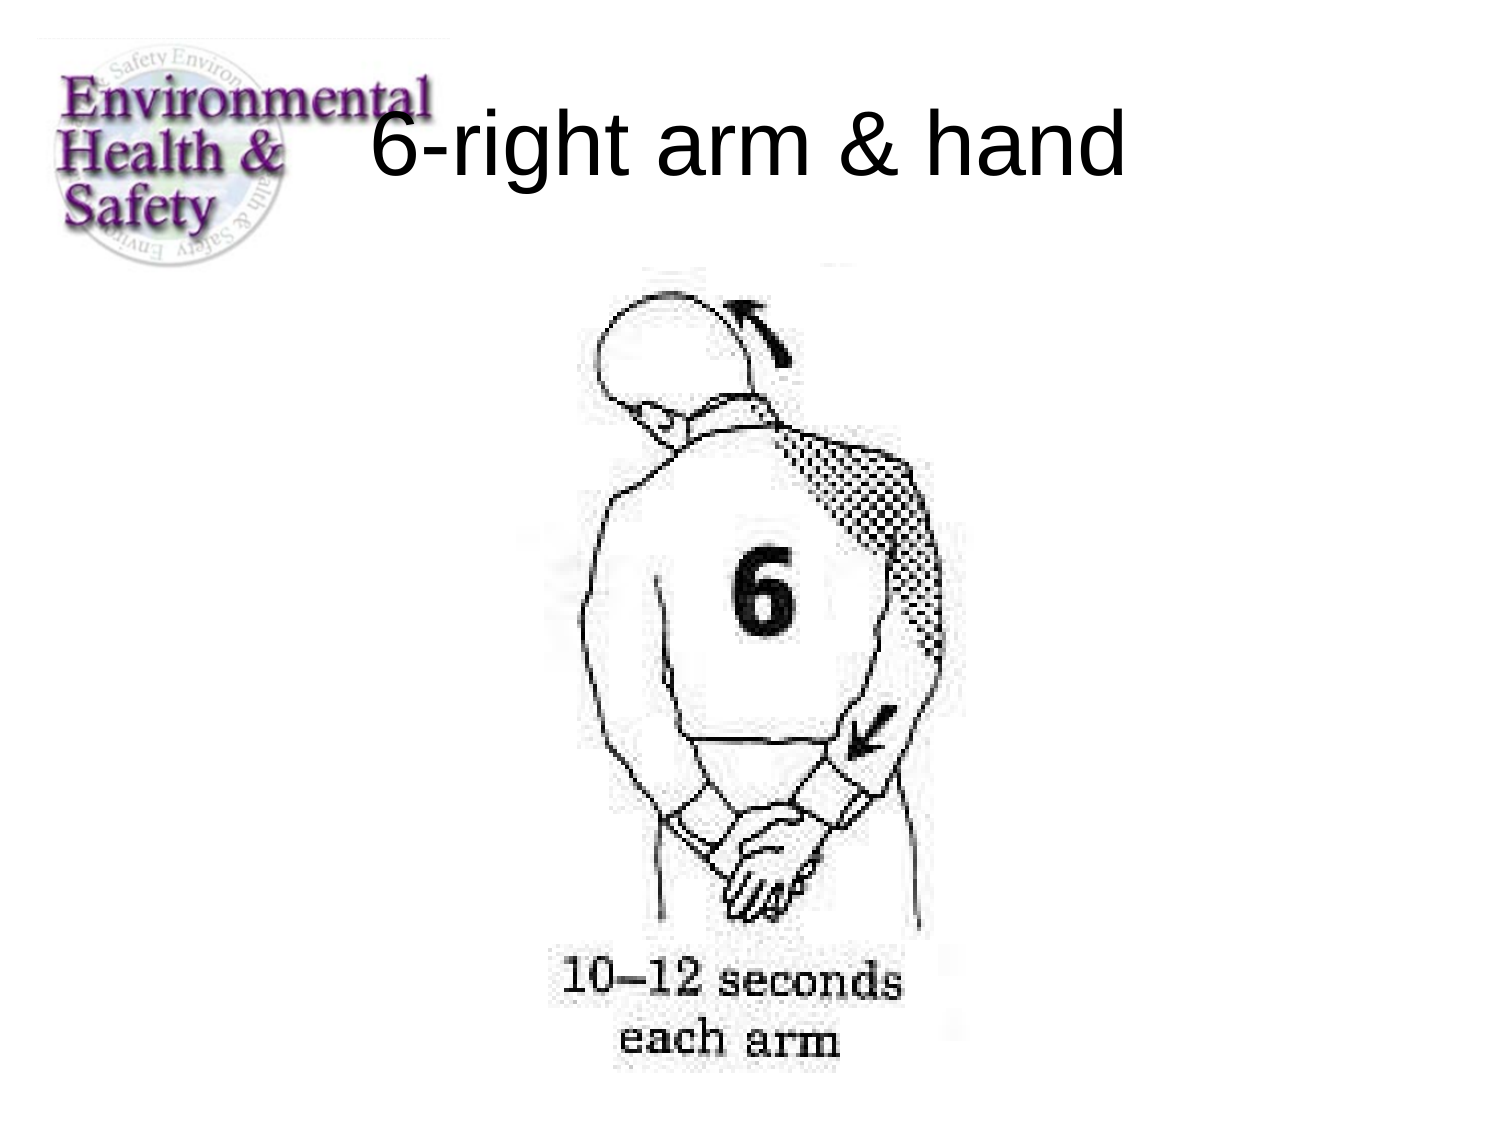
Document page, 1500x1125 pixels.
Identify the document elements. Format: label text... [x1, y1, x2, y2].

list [496, 220, 999, 1094]
picture [37, 37, 450, 275]
title 6-right arm & hand [75, 45, 1425, 233]
